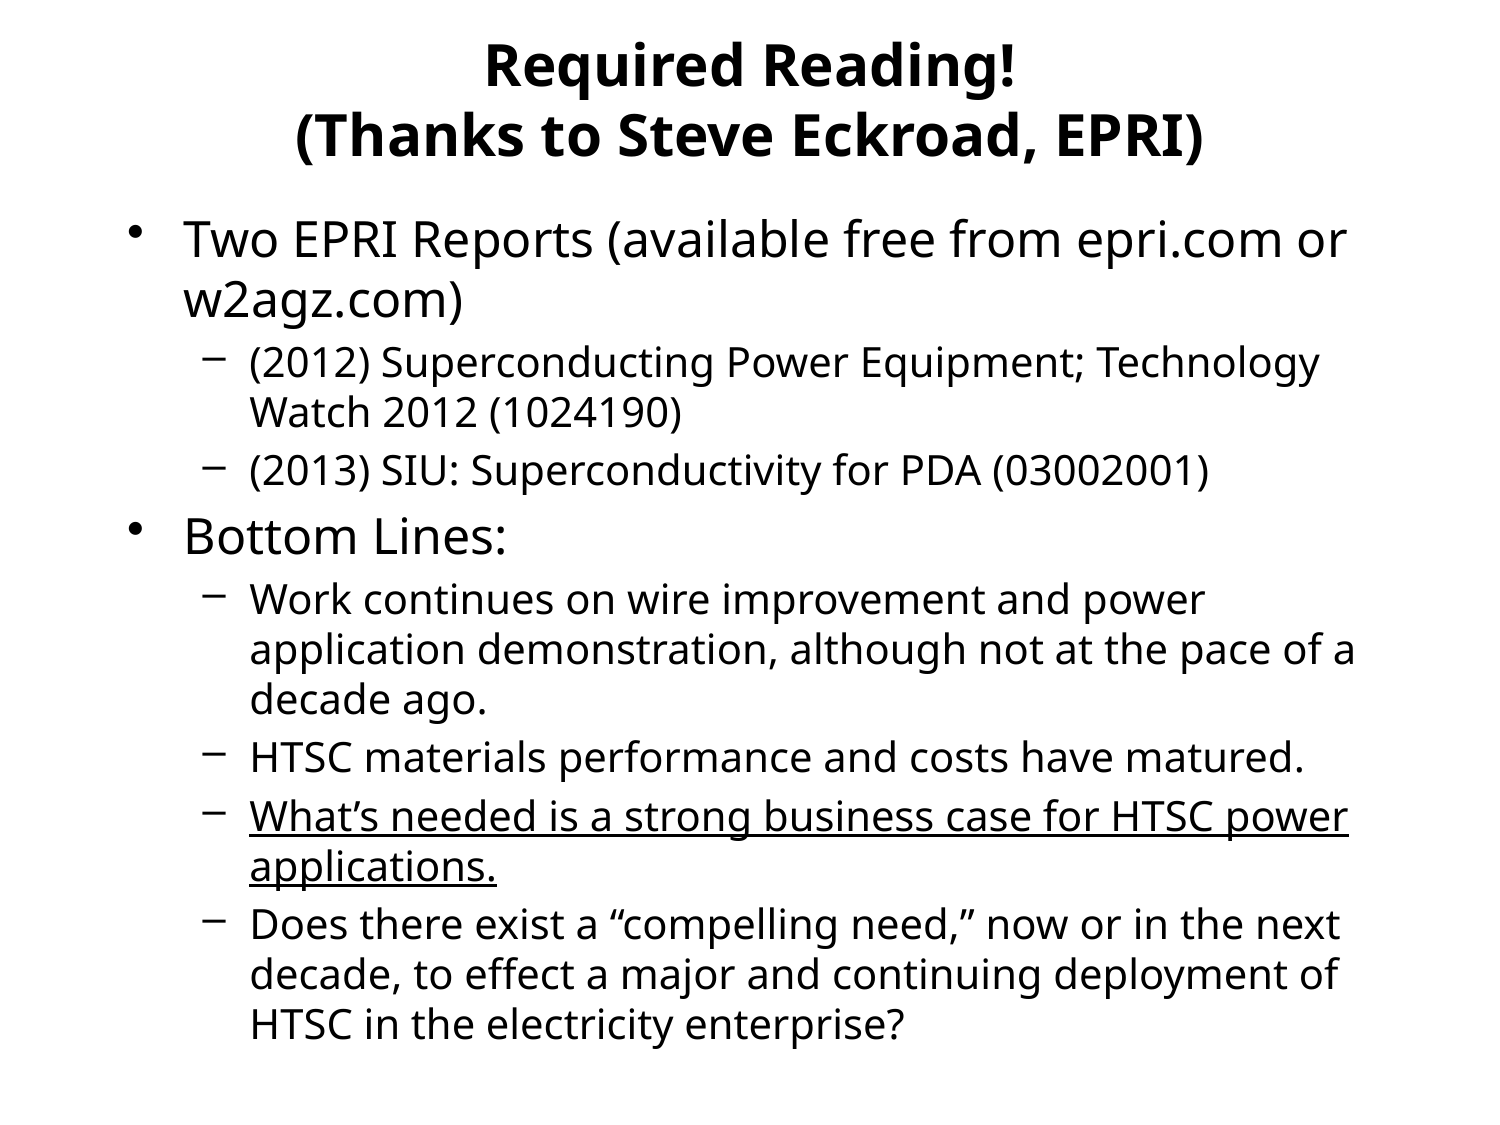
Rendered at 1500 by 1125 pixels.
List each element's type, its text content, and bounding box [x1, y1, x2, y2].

list Two EPRI Reports (available free from epri.com or w2agz.com) (2012) Superconducting Power Equipment; Technology Watch 2012 (1024190) (2013) SIU: Superconductivity for PDA (03002001) Bottom Lines: Work continues on wire improvement and power application demonstration, although not at the pace of a decade ago. HTSC materials performance and costs have matured. What’s needed is a strong business case for HTSC power applications. Does there exist a “compelling need,” now or in the next decade, to effect a major and continuing deployment of HTSC in the electricity enterprise? [112, 200, 1388, 1075]
title Required Reading! (Thanks to Steve Eckroad, EPRI) [112, 4, 1388, 192]
